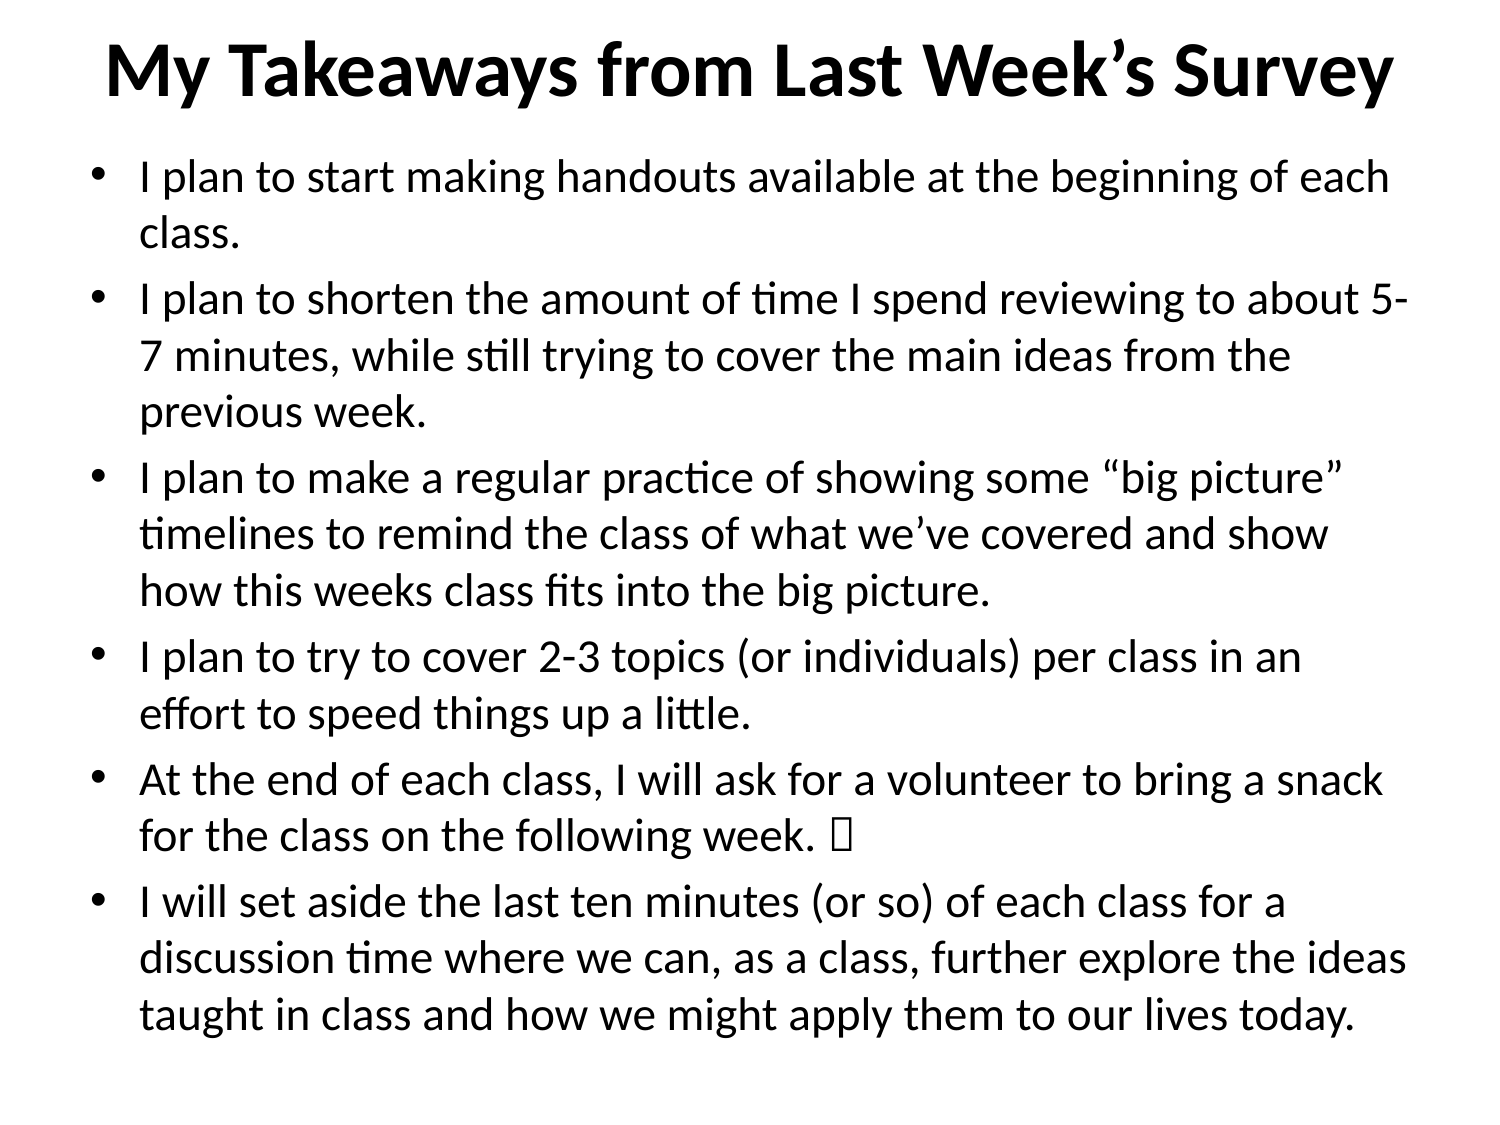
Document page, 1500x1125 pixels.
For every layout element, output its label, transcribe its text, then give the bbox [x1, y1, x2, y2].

title My Takeaways from Last Week’s Survey [75, 4, 1425, 125]
list I plan to start making handouts available at the beginning of each class. I plan to shorten the amount of time I spend reviewing to about 5-7 minutes, while still trying to cover the main ideas from the previous week. I plan to make a regular practice of showing some “big picture” timelines to remind the class of what we’ve covered and show how this weeks class fits into the big picture. I plan to try to cover 2-3 topics (or individuals) per class in an effort to speed things up a little. At the end of each class, I will ask for a volunteer to bring a snack for the class on the following week.  I will set aside the last ten minutes (or so) of each class for a discussion time where we can, as a class, further explore the ideas taught in class and how we might apply them to our lives today. [75, 137, 1425, 1113]
